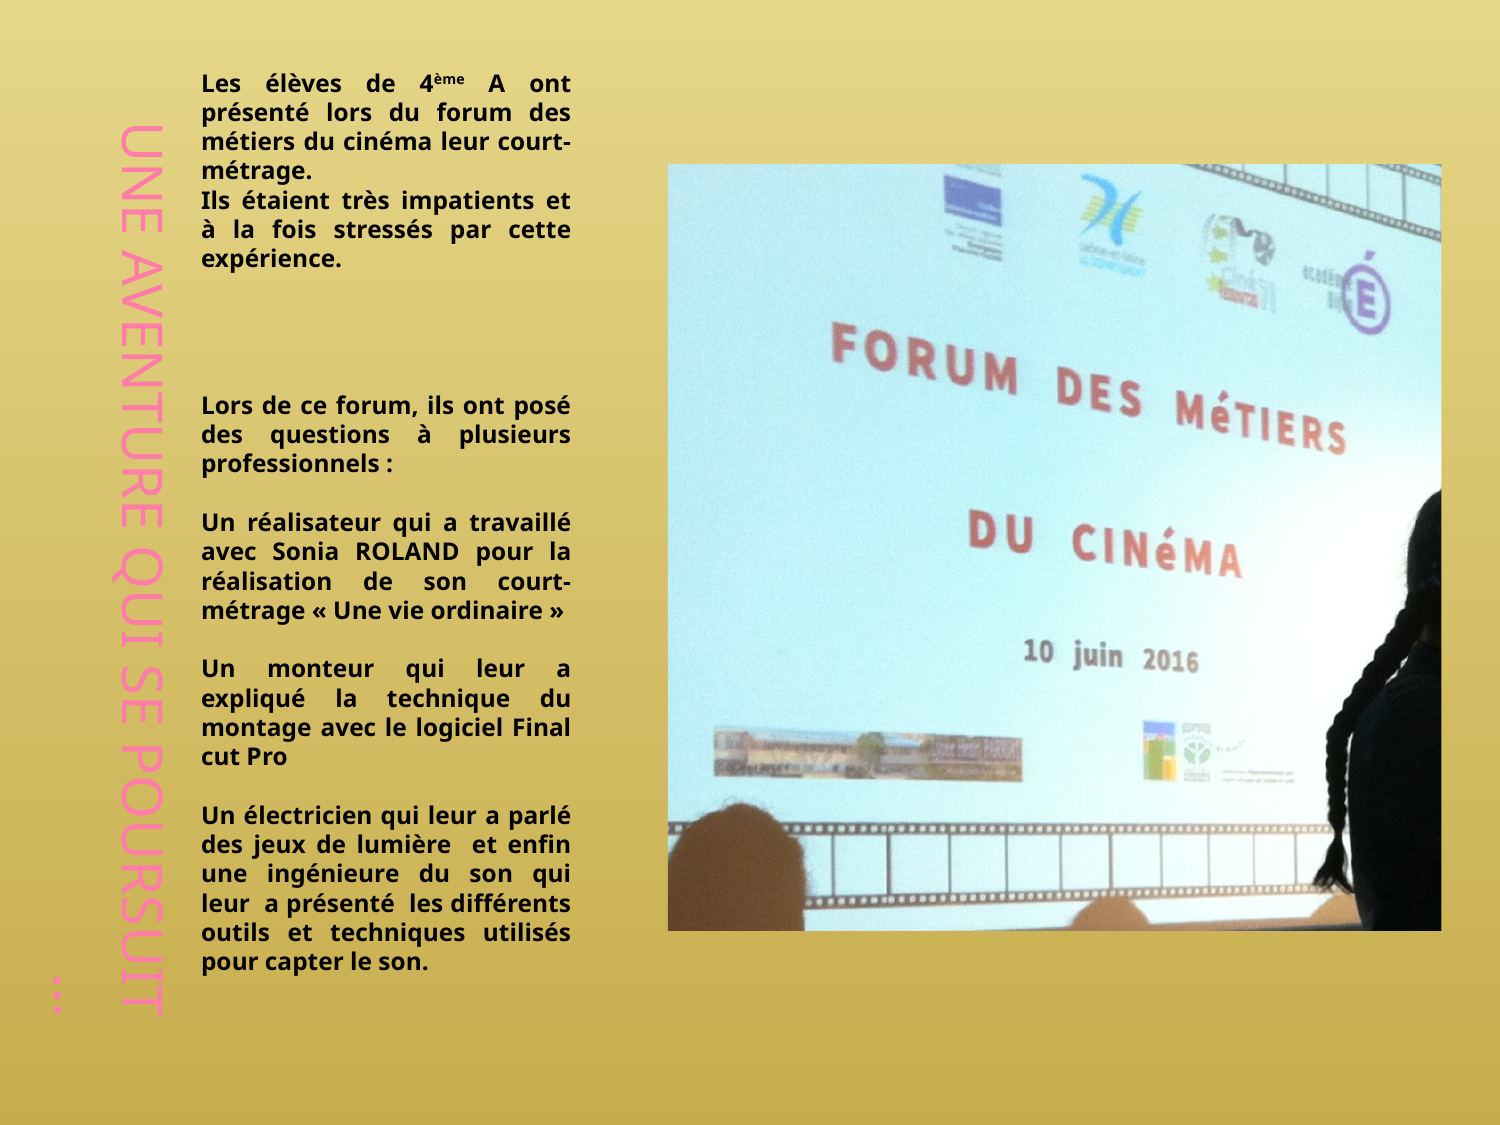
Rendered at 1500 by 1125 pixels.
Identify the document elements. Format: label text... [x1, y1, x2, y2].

list Les élèves de 4ème A ont présenté lors du forum des métiers du cinéma leur court-métrage. Ils étaient très impatients et à la fois stressés par cette expérience. Lors de ce forum, ils ont posé des questions à plusieurs professionnels : Un réalisateur qui a travaillé avec Sonia ROLAND pour la réalisation de son court-métrage « Une vie ordinaire » Un monteur qui leur a expliqué la technique du montage avec le logiciel Final cut Pro Un électricien qui leur a parlé des jeux de lumière et enfin une ingénieure du son qui leur a présenté les différents outils et techniques utilisés pour capter le son. [186, 60, 587, 1036]
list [667, 163, 1442, 931]
title Une aventure qui se poursuit … [36, 60, 186, 1036]
